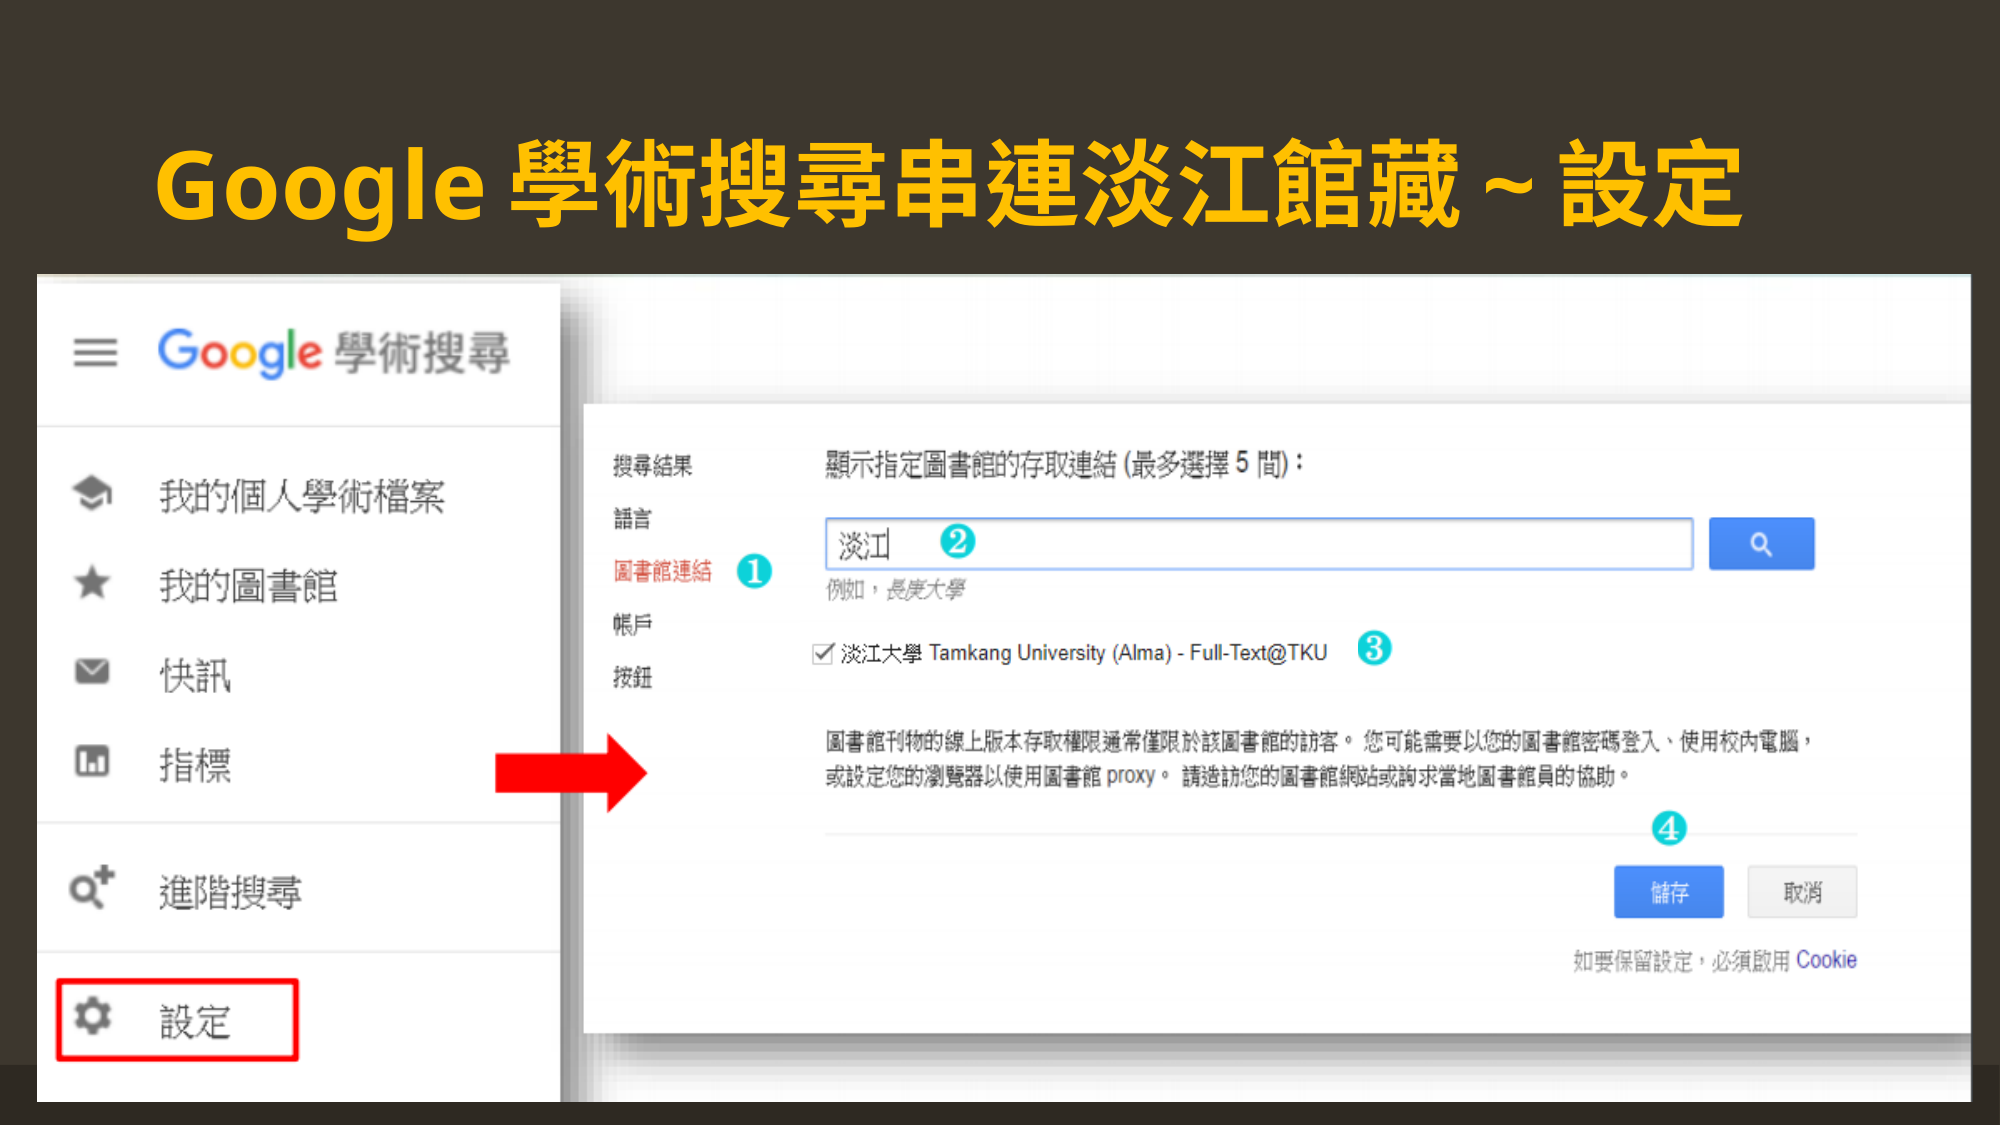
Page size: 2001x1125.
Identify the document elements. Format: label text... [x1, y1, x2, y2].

slide_number 42 [1862, 1102, 1936, 1113]
title Google學術搜尋串連淡江館藏~設定 [137, 59, 1863, 248]
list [37, 274, 1973, 1102]
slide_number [1588, 1102, 1862, 1113]
picture [799, 622, 1358, 689]
